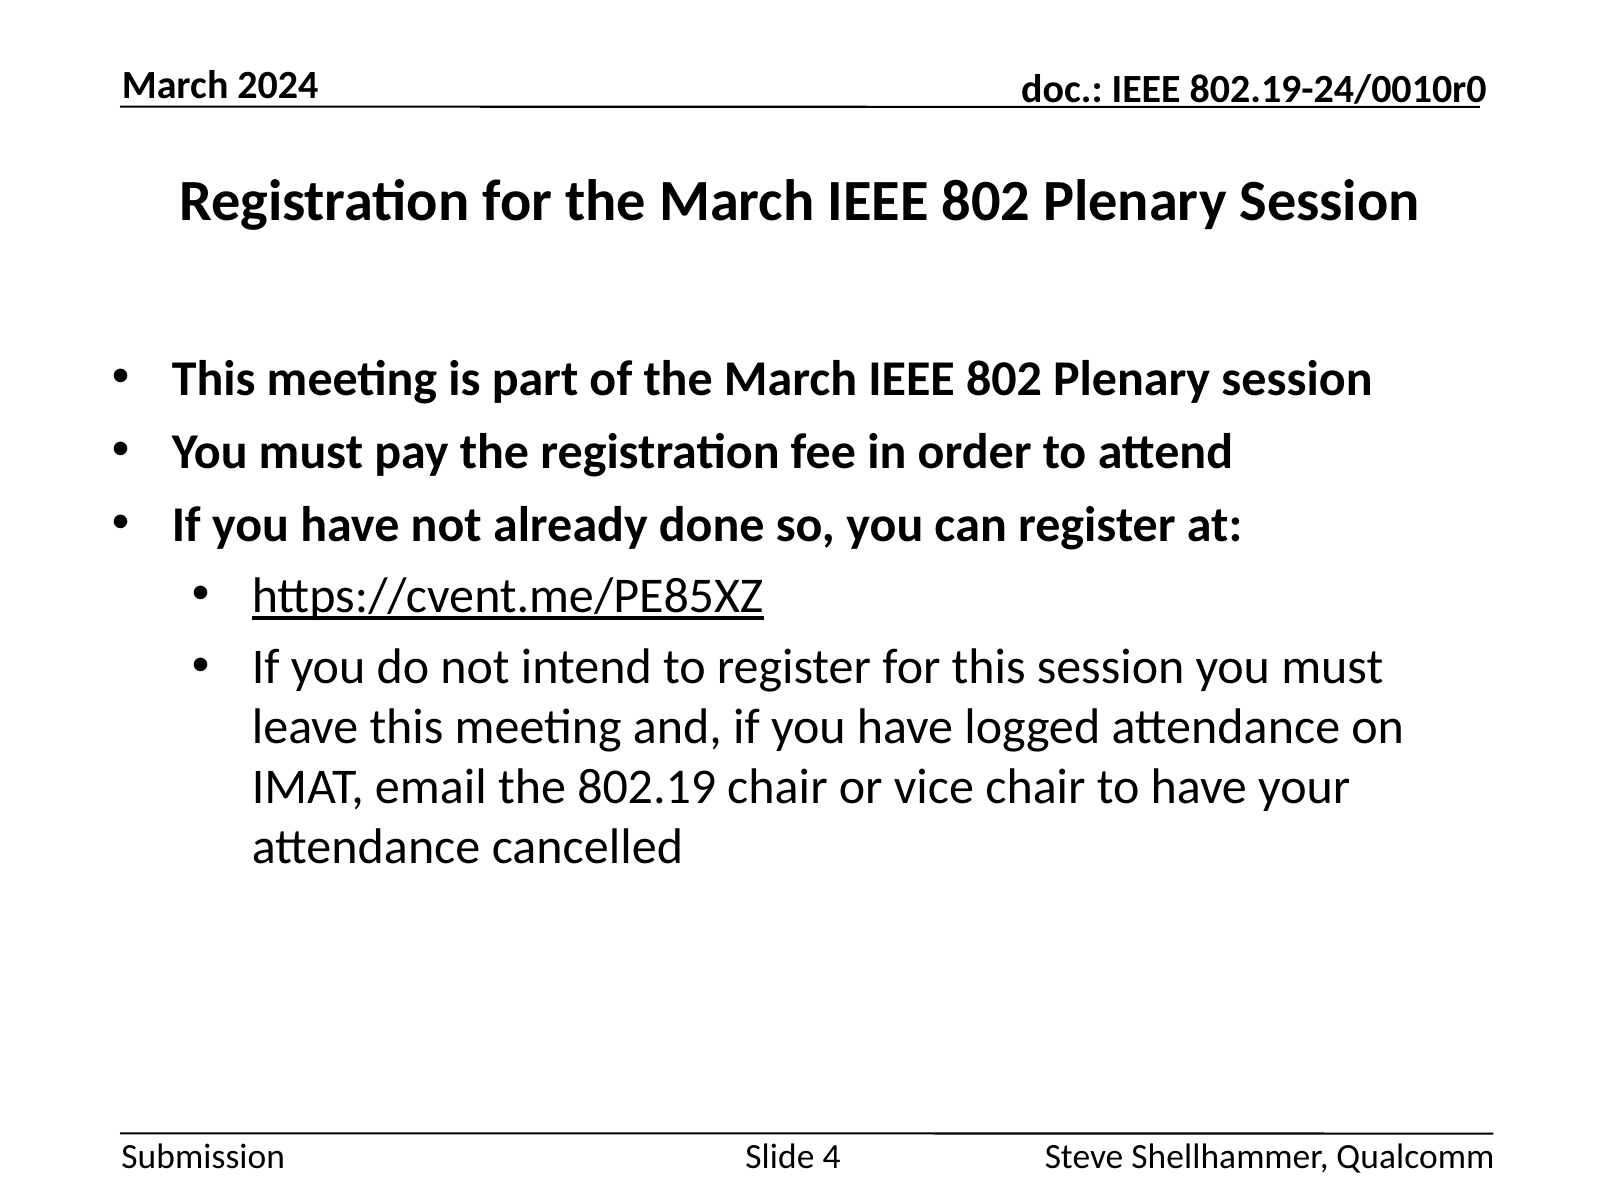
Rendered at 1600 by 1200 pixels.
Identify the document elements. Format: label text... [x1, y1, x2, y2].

footer Steve Shellhammer, Qualcomm [937, 1132, 1495, 1174]
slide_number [121, 58, 451, 107]
slide_number Slide 4 [733, 1132, 854, 1197]
list This meeting is part of the March IEEE 802 Plenary session You must pay the registration fee in order to attend If you have not already done so, you can register at: https://cvent.me/PE85XZ If you do not intend to register for this session you must leave this meeting and, if you have logged attendance on IMAT, email the 802.19 chair or vice chair to have your attendance cancelled [96, 337, 1490, 1033]
title Registration for the March IEEE 802 Plenary Session [24, 131, 1576, 263]
